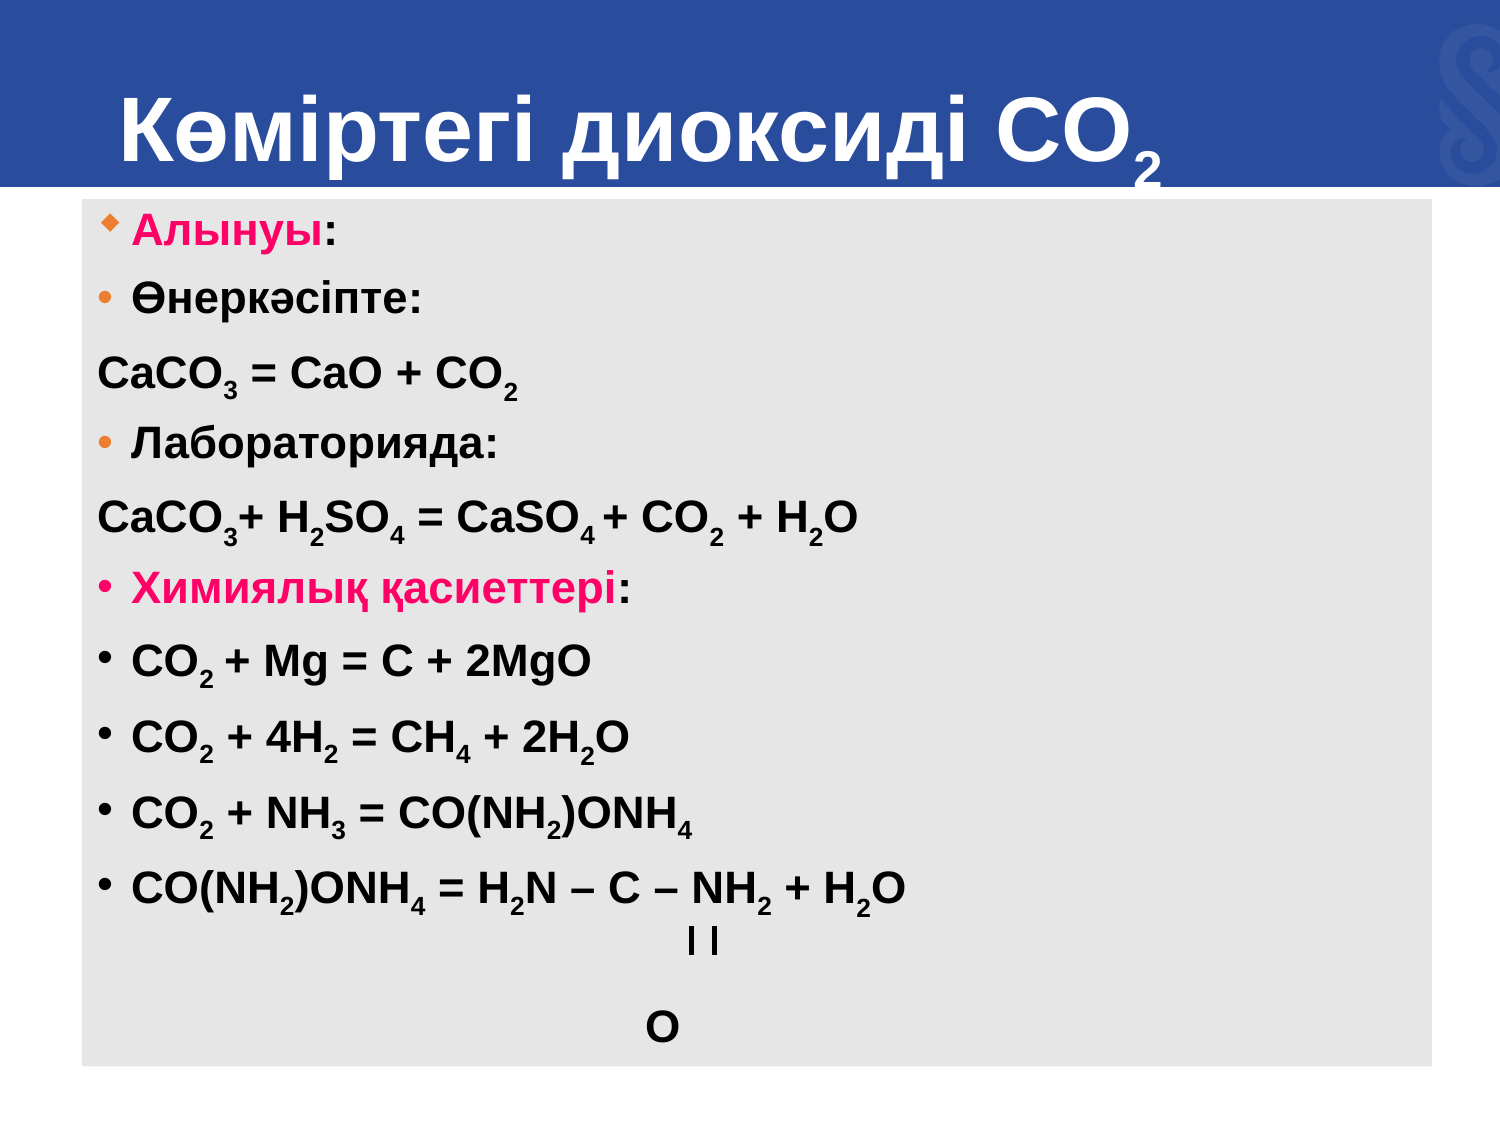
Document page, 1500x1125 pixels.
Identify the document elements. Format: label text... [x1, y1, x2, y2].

picture [0, 0, 1500, 1125]
title Көміртегі диоксиді CO2 [103, 19, 1397, 199]
list Алынуы: Өнеркәсіпте: CaCO3 = CaO + CO2 Лабораторияда: CaCO3+ H2SO4 = CaSO4 + CO2 + H2O Химиялық қасиеттері: CO2 + Mg = C + 2MgO CO2 + 4H2 = CH4 + 2H2O CO2 + NH3 = CO(NH2)ONH4 CO(NH2)ONH4 = H2N – C – NH2 + H2O O [82, 199, 1432, 1067]
